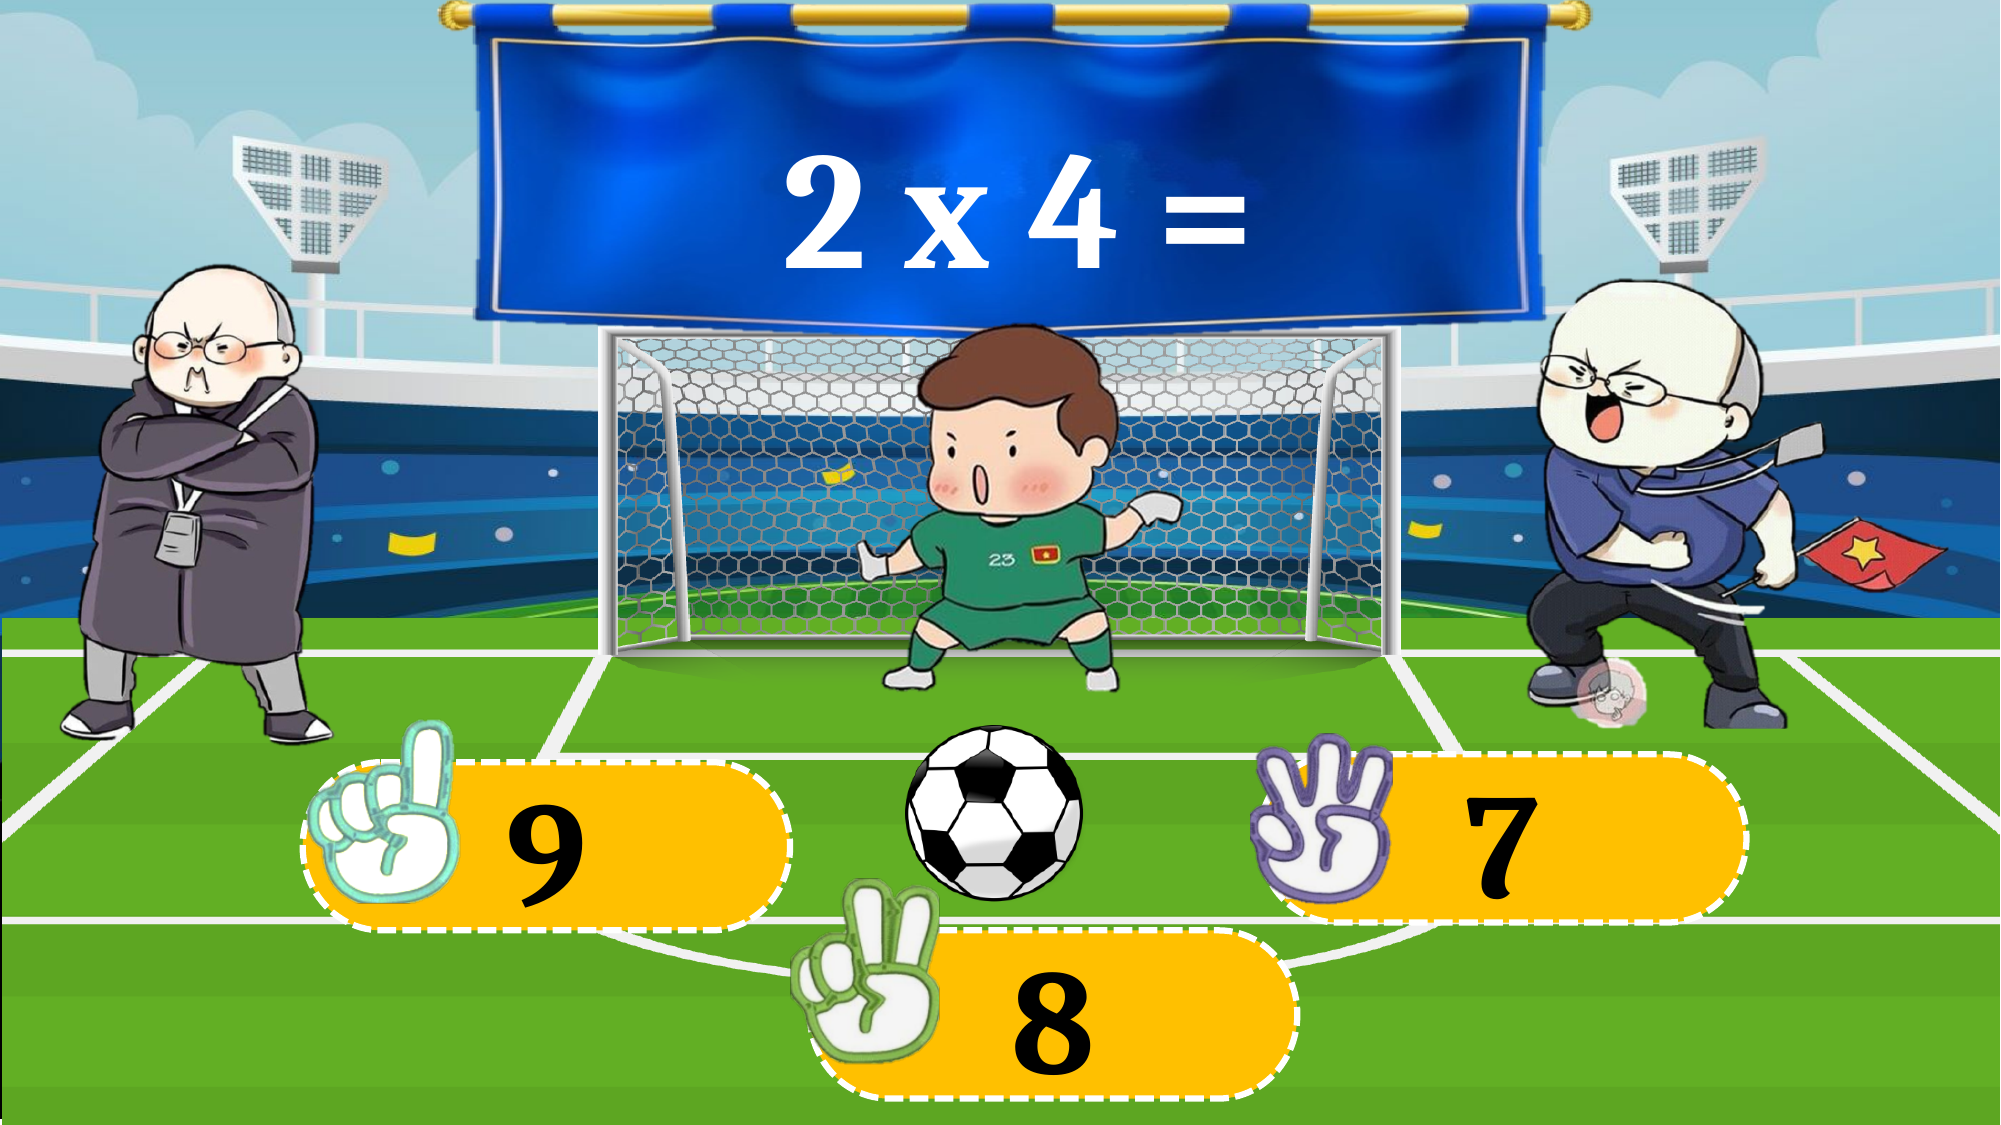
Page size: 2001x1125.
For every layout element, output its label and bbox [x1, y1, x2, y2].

text_box [297, 699, 791, 931]
text_box [1243, 721, 1747, 923]
picture [0, 0, 2000, 1125]
text_box [785, 865, 1298, 1099]
